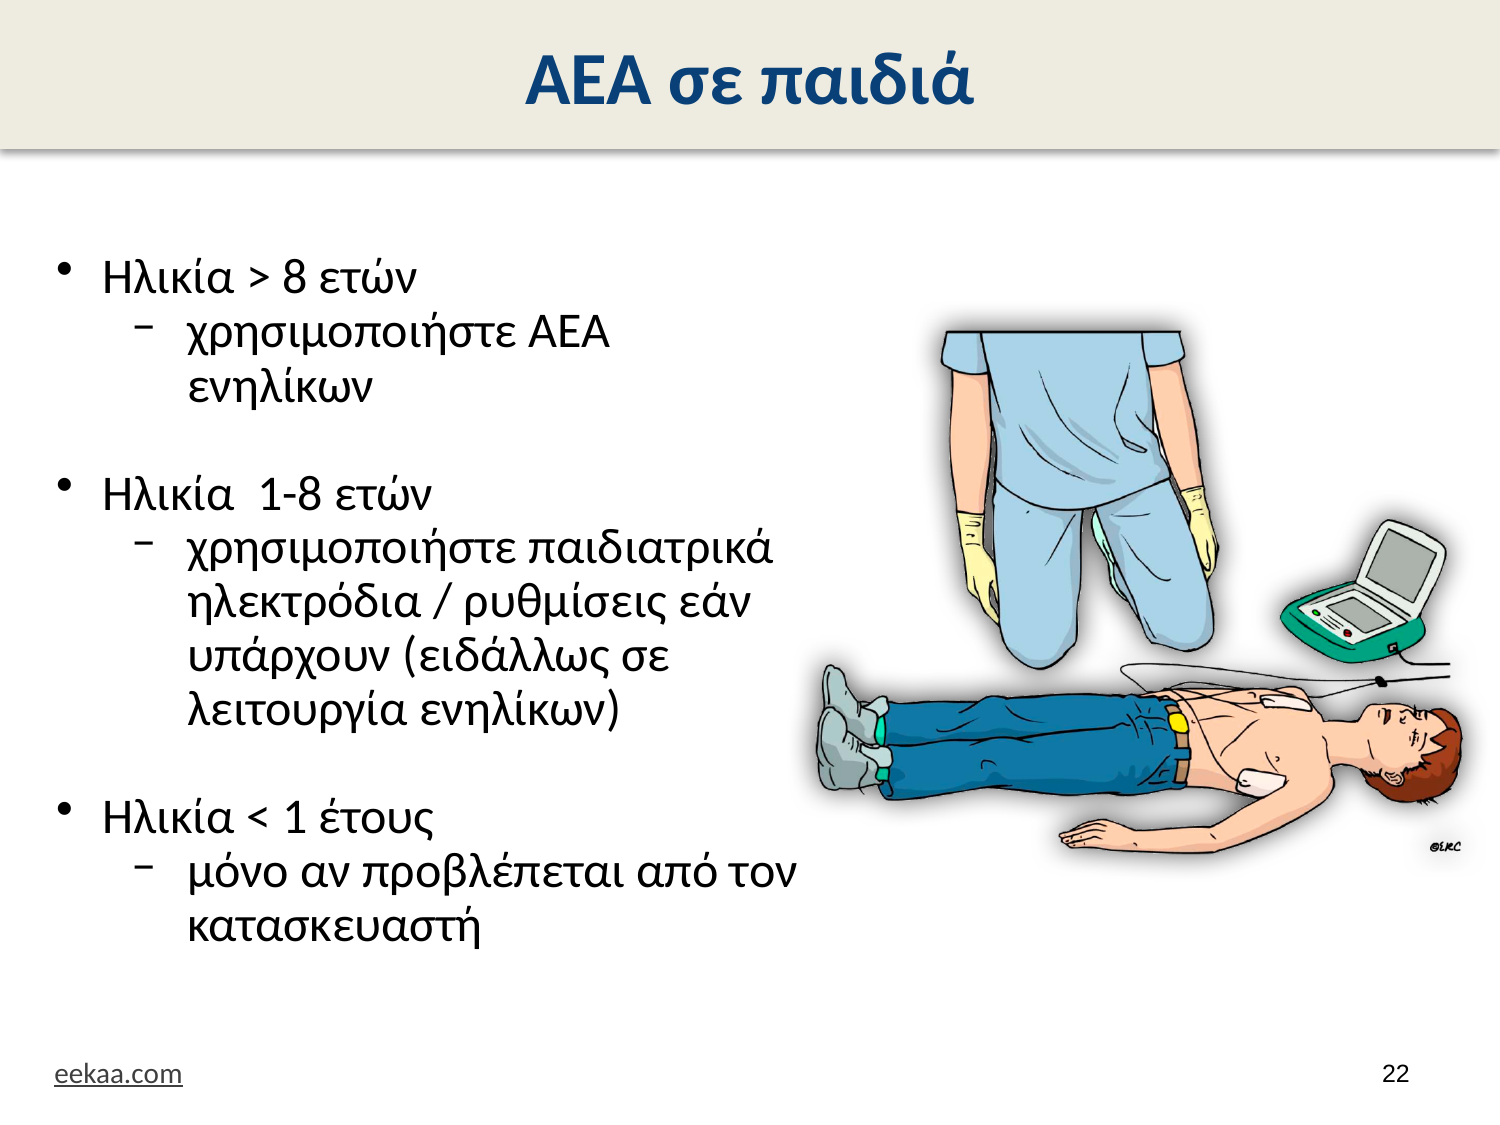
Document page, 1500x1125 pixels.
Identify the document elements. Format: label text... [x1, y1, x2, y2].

slide_number 21 [1074, 1042, 1425, 1103]
text_box eekaa.com [39, 1046, 198, 1097]
text_box Ηλικία > 8 ετών χρησιμοποιήστε ΑΕΑ ενηλίκων Ηλικία 1-8 ετών χρησιμοποιήστε παιδιατρικά ηλεκτρόδια / ρυθμίσεις εάν υπάρχουν (ειδάλλως σε λειτουργία ενηλίκων) Ηλικία < 1 έτους μόνο αν προβλέπεται από τον κατασκευαστή [41, 243, 821, 1014]
title ΑΕΑ σε παιδιά [0, 0, 1500, 149]
picture [814, 326, 1465, 855]
